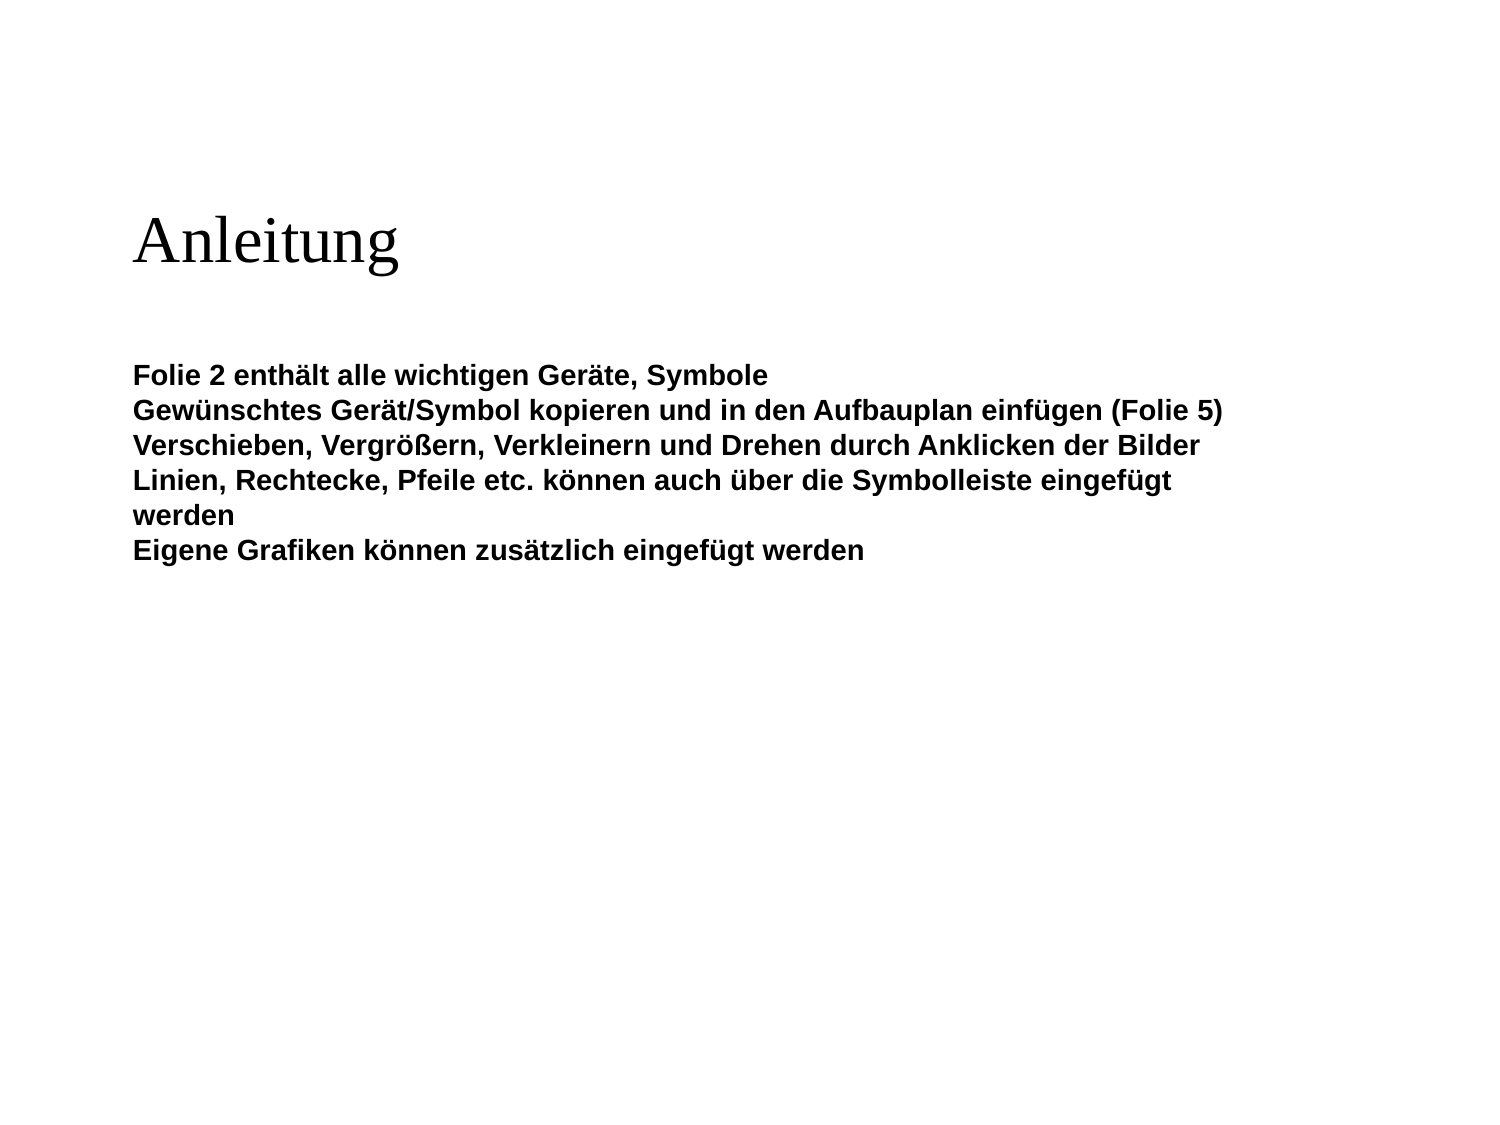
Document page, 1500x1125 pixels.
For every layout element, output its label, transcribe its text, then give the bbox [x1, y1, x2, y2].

text_box Anleitung Folie 2 enthält alle wichtigen Geräte, Symbole Gewünschtes Gerät/Symbol kopieren und in den Aufbauplan einfügen (Folie 5) Verschieben, Vergrößern, Verkleinern und Drehen durch Anklicken der Bilder Linien, Rechtecke, Pfeile etc. können auch über die Symbolleiste eingefügt werden Eigene Grafiken können zusätzlich eingefügt werden [118, 188, 1264, 544]
